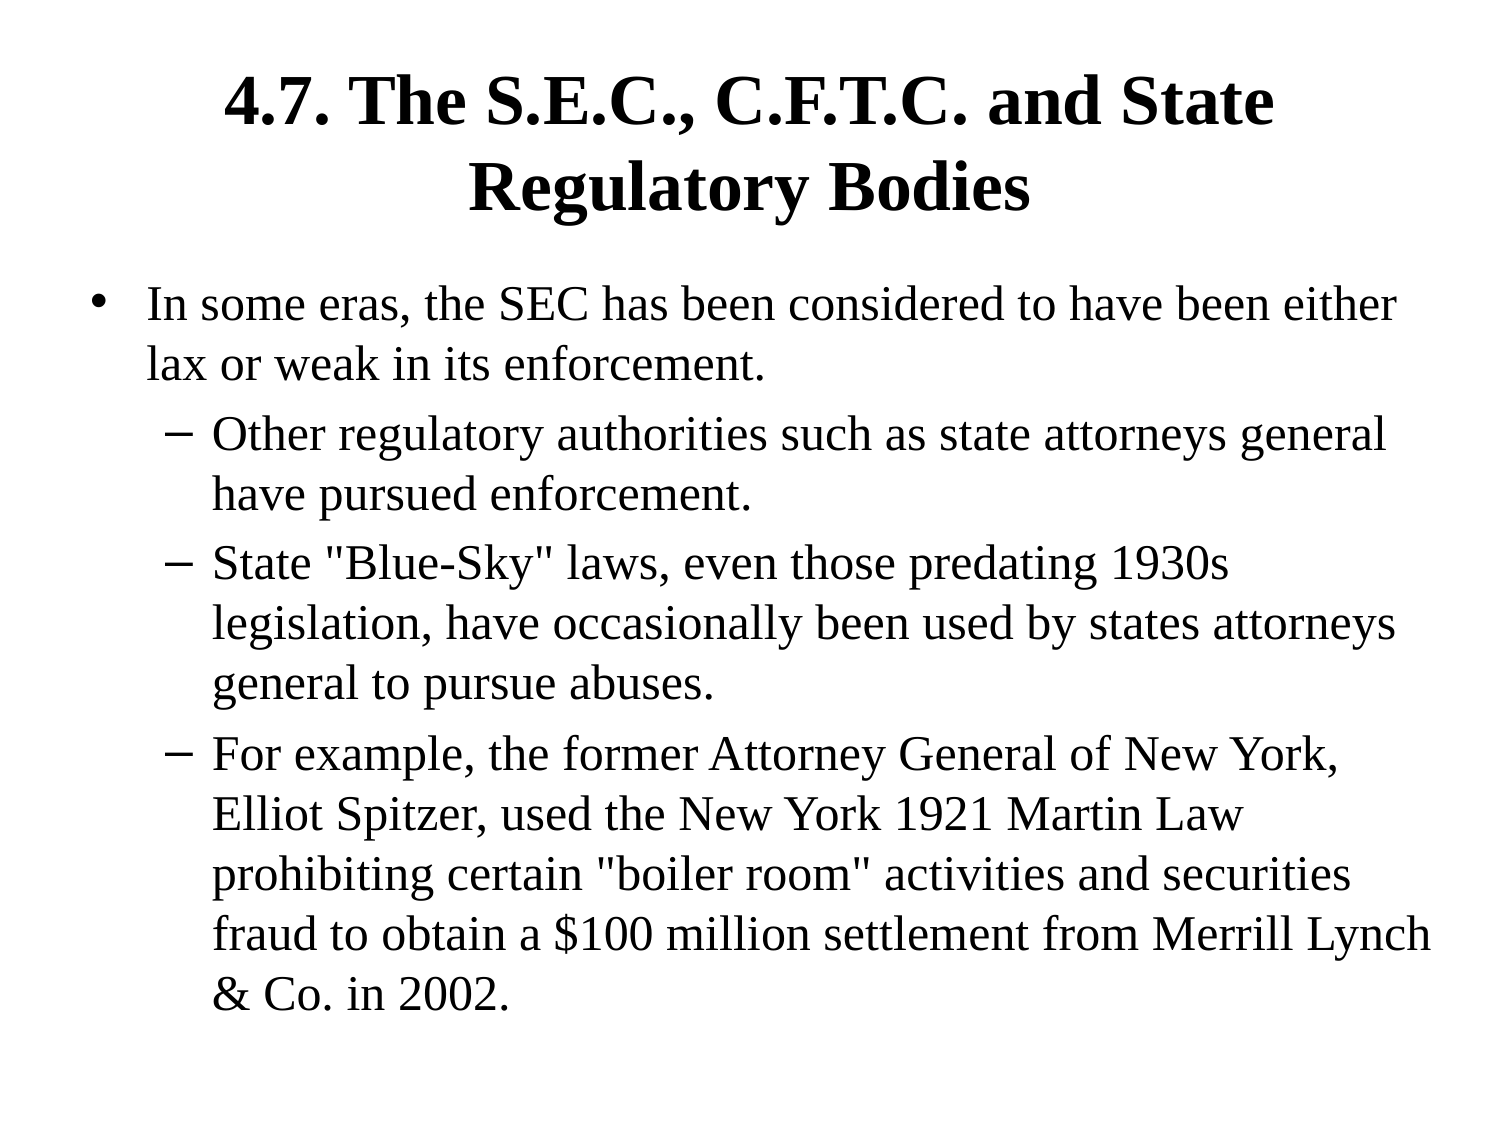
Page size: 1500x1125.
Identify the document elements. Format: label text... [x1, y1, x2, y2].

title 4.7. The S.E.C., C.F.T.C. and State Regulatory Bodies [75, 45, 1425, 233]
list In some eras, the SEC has been considered to have been either lax or weak in its enforcement. Other regulatory authorities such as state attorneys general have pursued enforcement. State "Blue-Sky" laws, even those predating 1930s legislation, have occasionally been used by states attorneys general to pursue abuses. For example, the former Attorney General of New York, Elliot Spitzer, used the New York 1921 Martin Law prohibiting certain "boiler room" activities and securities fraud to obtain a $100 million settlement from Merrill Lynch & Co. in 2002. [75, 262, 1450, 1075]
